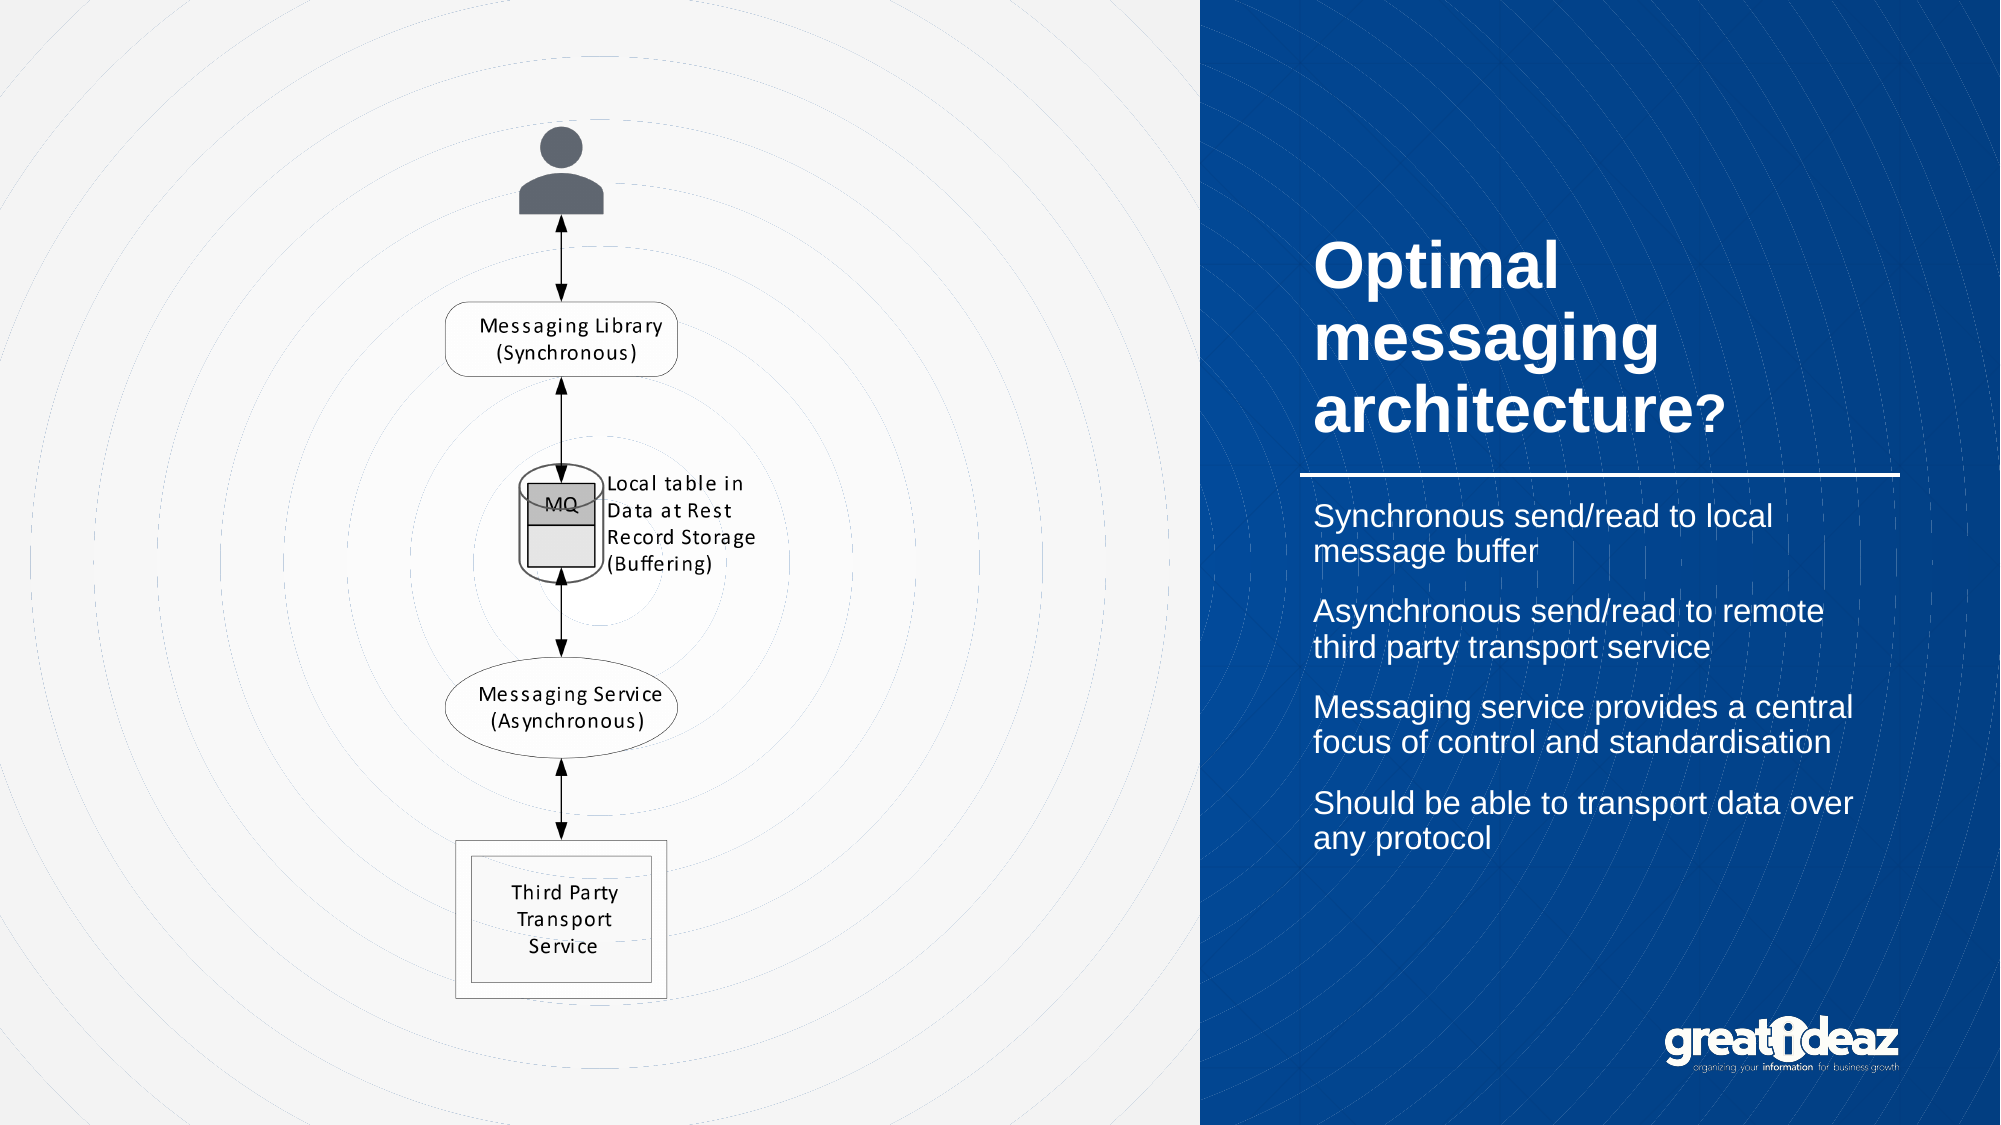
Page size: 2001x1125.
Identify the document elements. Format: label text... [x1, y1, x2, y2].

list Synchronous send/read to local message buffer Asynchronous send/read to remote third party transport service Messaging service provides a central focus of control and standardisation Should be able to transport data over any protocol [1298, 491, 1899, 867]
picture [1665, 1015, 1899, 1073]
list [410, 93, 788, 1032]
title Optimal messaging architecture? [1298, 93, 1899, 455]
